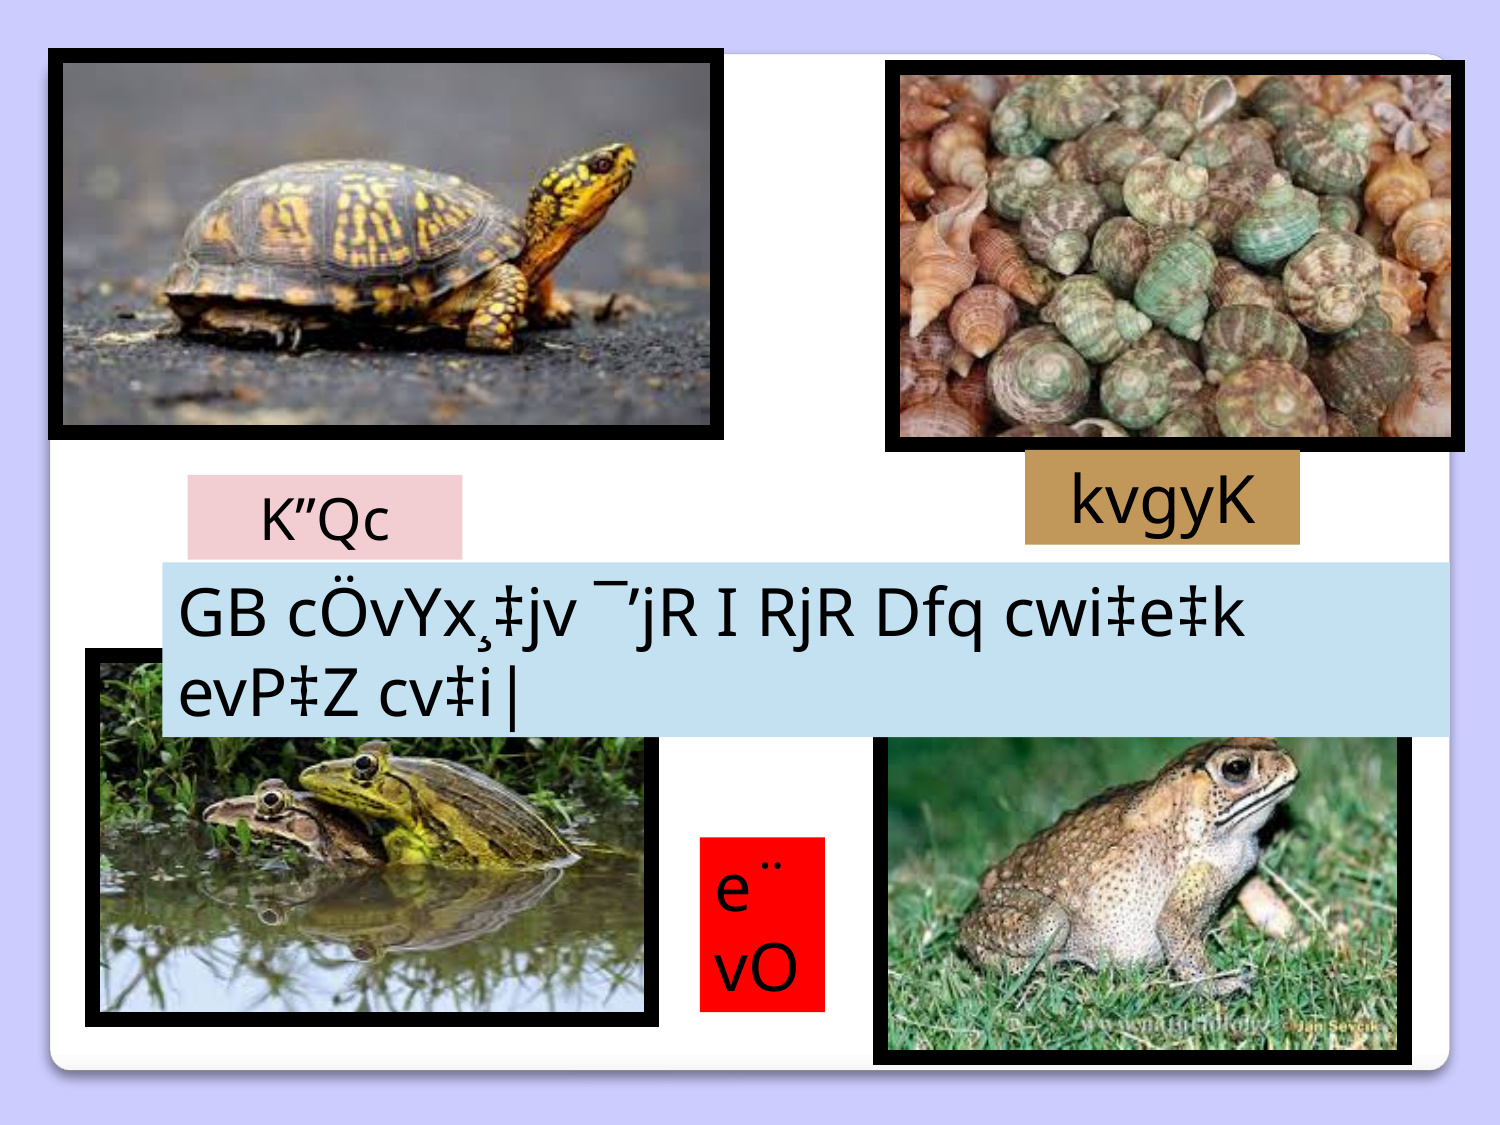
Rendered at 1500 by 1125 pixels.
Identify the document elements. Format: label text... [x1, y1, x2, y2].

picture [99, 662, 645, 1013]
text_box K”Qc [187, 474, 463, 560]
picture [887, 687, 1398, 1051]
picture [62, 62, 710, 426]
text_box e¨vO [699, 837, 825, 1013]
text_box kvgyK [1025, 452, 1300, 545]
picture [899, 74, 1452, 438]
text_box GB cÖvYx¸‡jv ¯’jR I RjR Dfq cwi‡e‡k evP‡Z cv‡i| [162, 562, 1450, 738]
